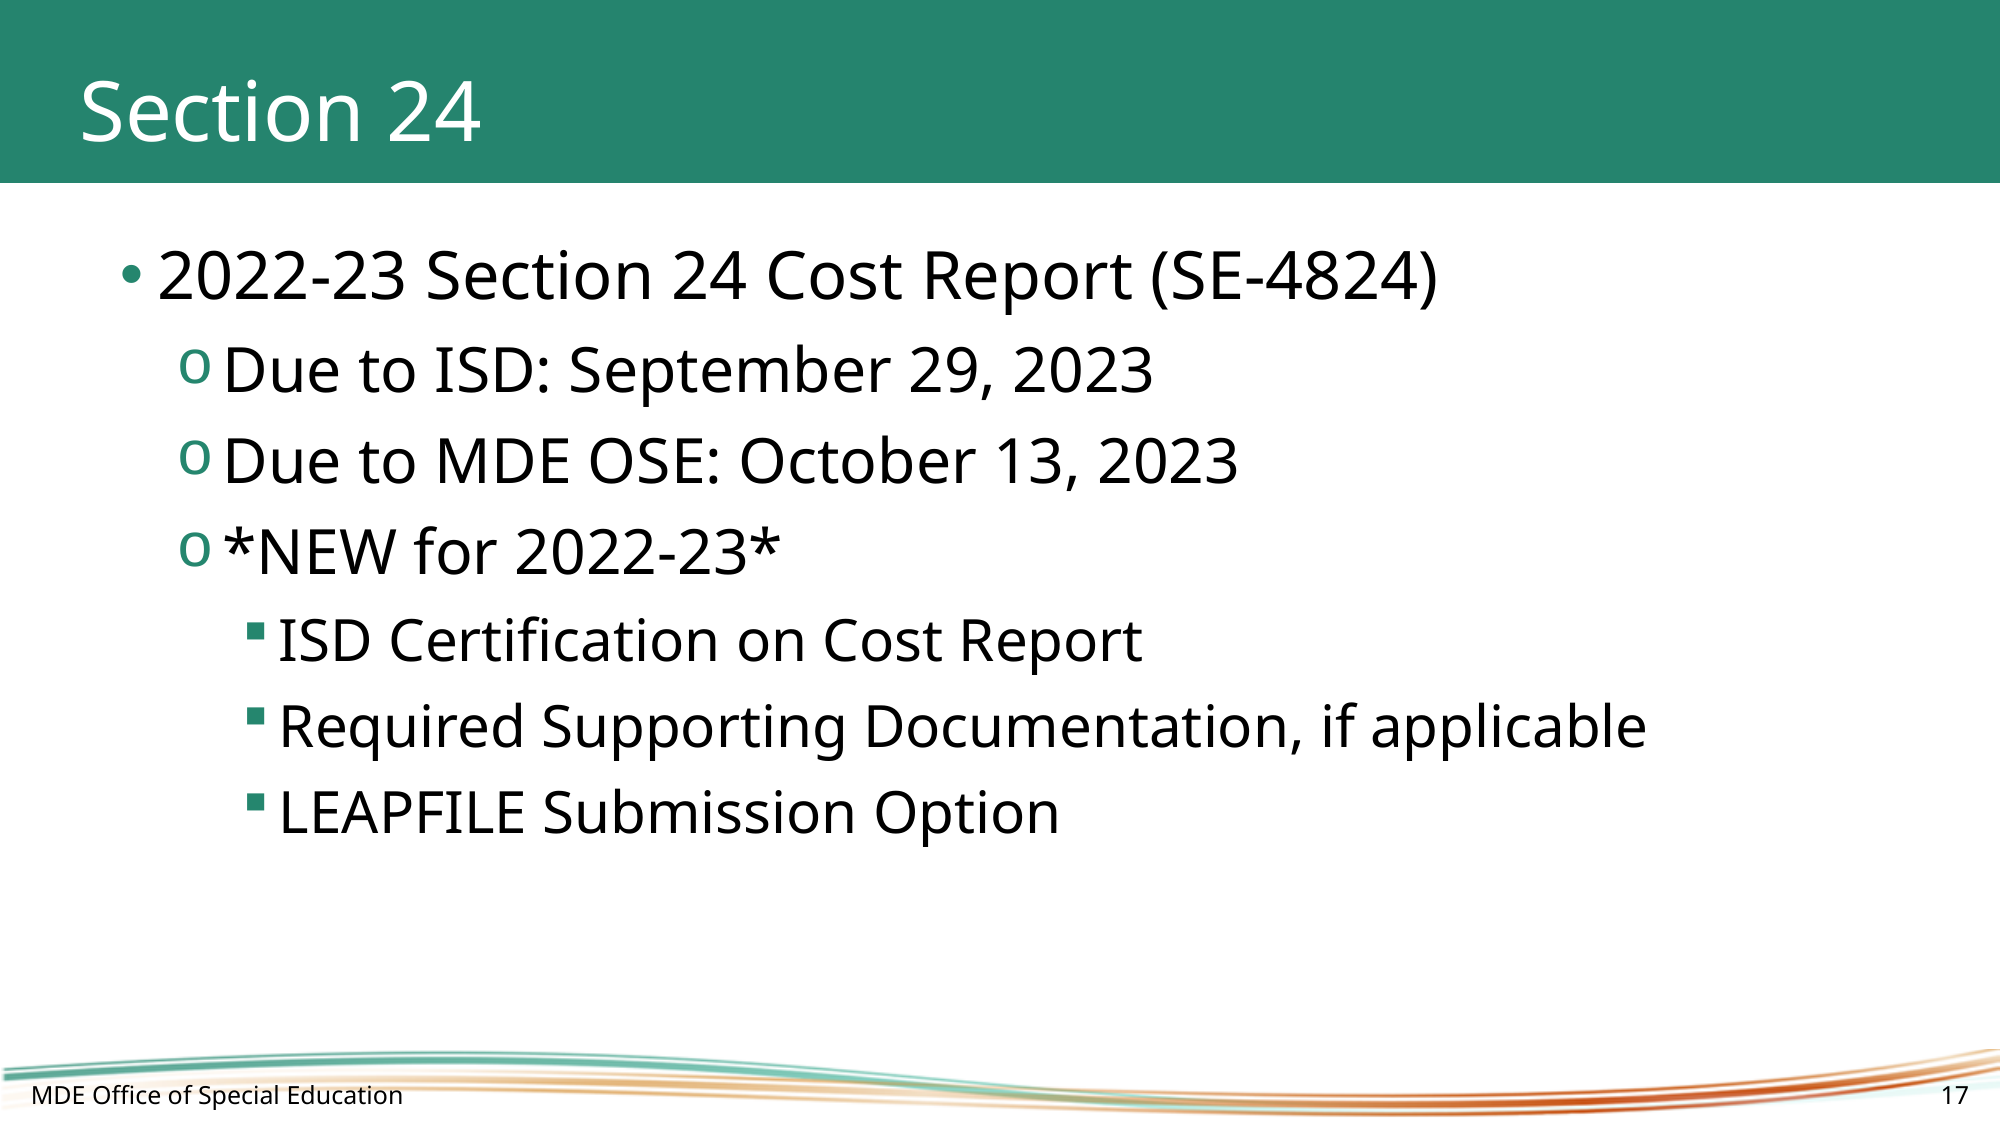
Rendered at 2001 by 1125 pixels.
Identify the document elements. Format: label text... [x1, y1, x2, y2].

title Section 24 [64, 46, 1928, 183]
slide_number 17 [1534, 1066, 1985, 1125]
footer MDE Office of Special Education [15, 1065, 691, 1125]
picture [0, 1049, 2000, 1125]
list 2022-23 Section 24 Cost Report (SE-4824) Due to ISD: September 29, 2023 Due to MDE OSE: October 13, 2023 *NEW for 2022-23* ISD Certification on Cost Report Required Supporting Documentation, if applicable LEAPFILE Submission Option [104, 219, 1830, 1031]
